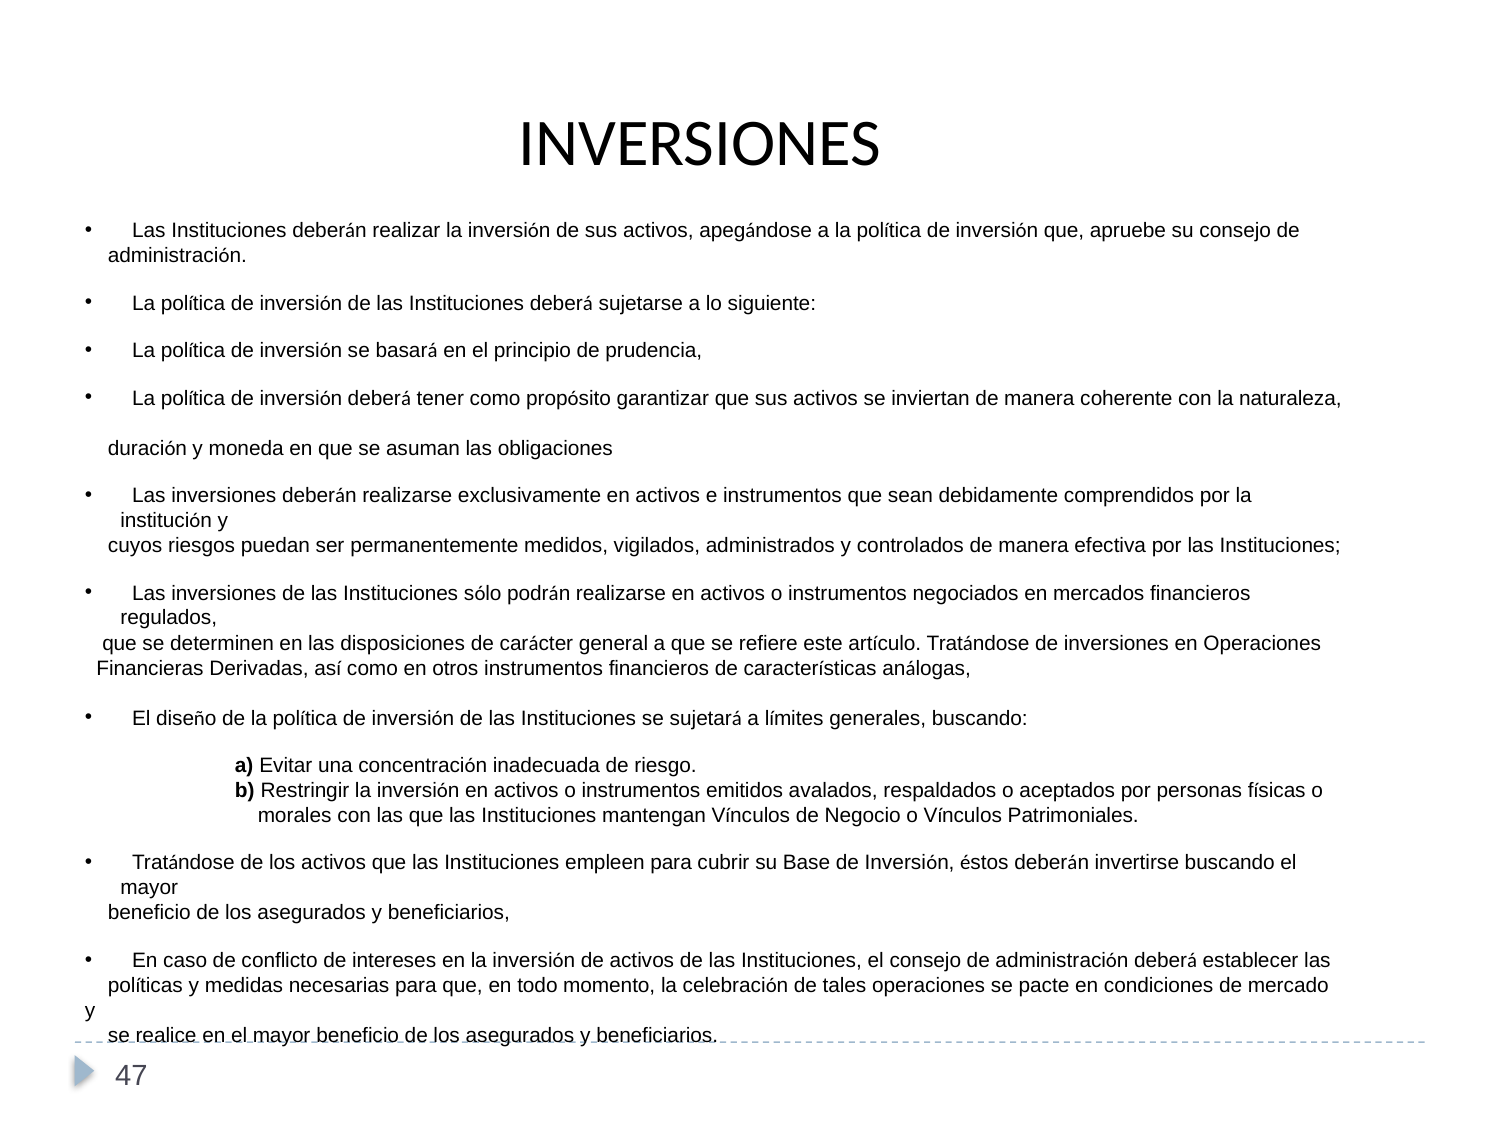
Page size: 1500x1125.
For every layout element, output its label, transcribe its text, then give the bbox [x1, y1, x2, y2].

slide_number 47 [100, 1054, 426, 1109]
text_box Las Instituciones deberán realizar la inversión de sus activos, apegándose a la política de inversión que, apruebe su consejo de administración. La política de inversión de las Instituciones deberá sujetarse a lo siguiente: La política de inversión se basará en el principio de prudencia, La política de inversión deberá tener como propósito garantizar que sus activos se inviertan de manera coherente con la naturaleza, duración y moneda en que se asuman las obligaciones Las inversiones deberán realizarse exclusivamente en activos e instrumentos que sean debidamente comprendidos por la institución y cuyos riesgos puedan ser permanentemente medidos, vigilados, administrados y controlados de manera efectiva por las Instituciones; Las inversiones de las Instituciones sólo podrán realizarse en activos o instrumentos negociados en mercados financieros regulados, que se determinen en las disposiciones de carácter general a que se refiere este artículo. Tratándose de inversiones en Operaciones Financieras Derivadas, así como en otros instrumentos financieros de características análogas, El diseño de la política de inversión de las Instituciones se sujetará a límites generales, buscando: a) Evitar una concentración inadecuada de riesgo. b) Restringir la inversión en activos o instrumentos emitidos avalados, respaldados o aceptados por personas físicas o morales con las que las Instituciones mantengan Vínculos de Negocio o Vínculos Patrimoniales. Tratándose de los activos que las Instituciones empleen para cubrir su Base de Inversión, éstos deberán invertirse buscando el mayor beneficio de los asegurados y beneficiarios, En caso de conflicto de intereses en la inversión de activos de las Instituciones, el consejo de administración deberá establecer las políticas y medidas necesarias para que, en todo momento, la celebración de tales operaciones se pacte en condiciones de mercado y se realice en el mayor beneficio de los asegurados y beneficiarios. [70, 209, 1360, 1054]
text_box INVERSIONES [503, 91, 985, 187]
